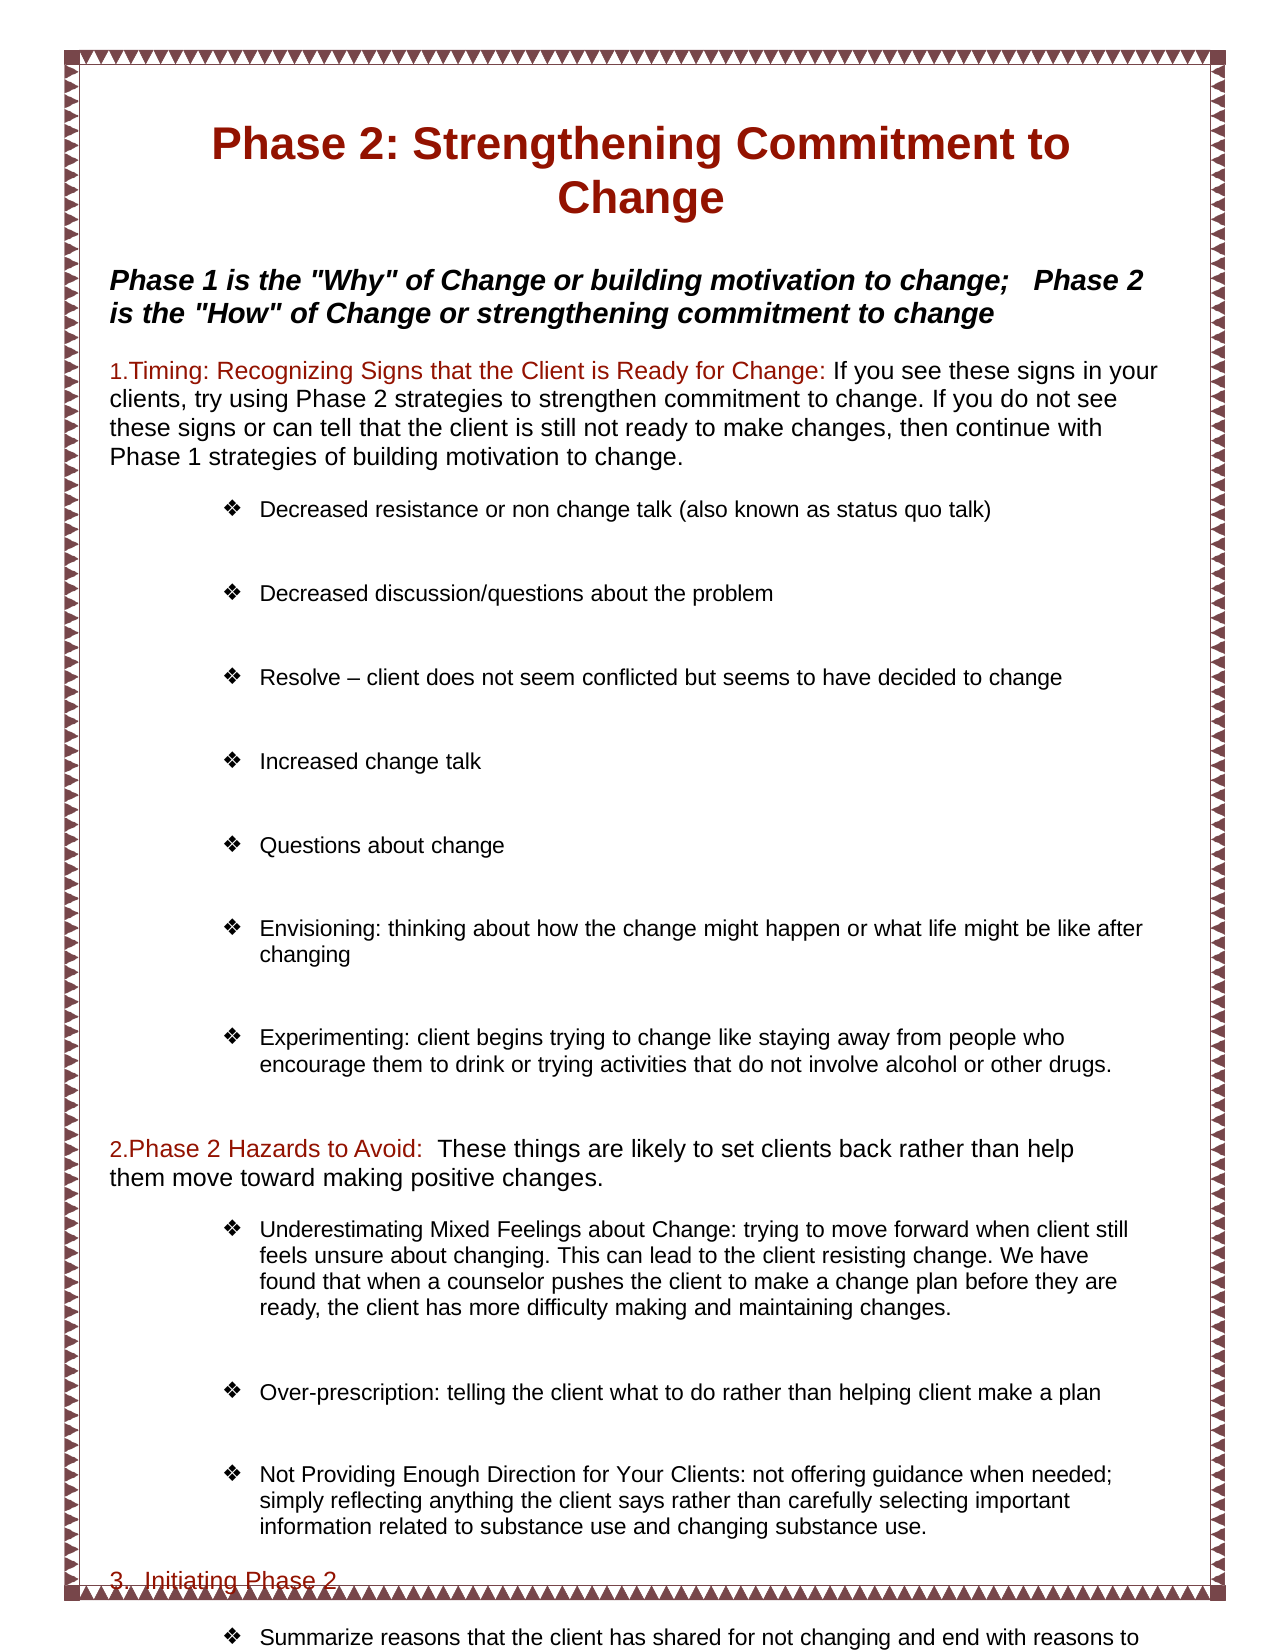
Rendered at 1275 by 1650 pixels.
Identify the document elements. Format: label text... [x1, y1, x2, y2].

picture [1210, 64, 1225, 1586]
list Phase 1 is the "Why" of Change or building motivation to change; Phase 2 is the "How" of Change or strengthening commitment to change Timing: Recognizing Signs that the Client is Ready for Change: If you see these signs in your clients, try using Phase 2 strategies to strengthen commitment to change. If you do not see these signs or can tell that the client is still not ready to make changes, then continue with Phase 1 strategies of building motivation to change. Decreased resistance or non change talk (also known as status quo talk) Decreased discussion/questions about the problem Resolve – client does not seem conflicted but seems to have decided to change Increased change talk Questions about change Envisioning: thinking about how the change might happen or what life might be like after changing Experimenting: client begins trying to change like staying away from people who encourage them to drink or trying activities that do not involve alcohol or other drugs. Phase 2 Hazards to Avoid: These things are likely to set clients back rather than help them move toward making positive changes. Underestimating Mixed Feelings about Change: trying to move forward when client still feels unsure about changing. This can lead to the client resisting change. We have found that when a counselor pushes the client to make a change plan before they are ready, the client has more difficulty making and maintaining changes. Over-prescription: telling the client what to do rather than helping client make a plan Not Providing Enough Direction for Your Clients: not offering guidance when needed; simply reflecting anything the client says rather than carefully selecting important information related to substance use and changing substance use. Initiating Phase 2 Summarize reasons that the client has shared for not changing and end with reasons to change Key Questions such as “What’s next?” and “Where do we go from here?” [92, 254, 1188, 1302]
title Phase 2: Strengthening Commitment to Change [87, 87, 1188, 250]
picture [64, 64, 79, 1586]
